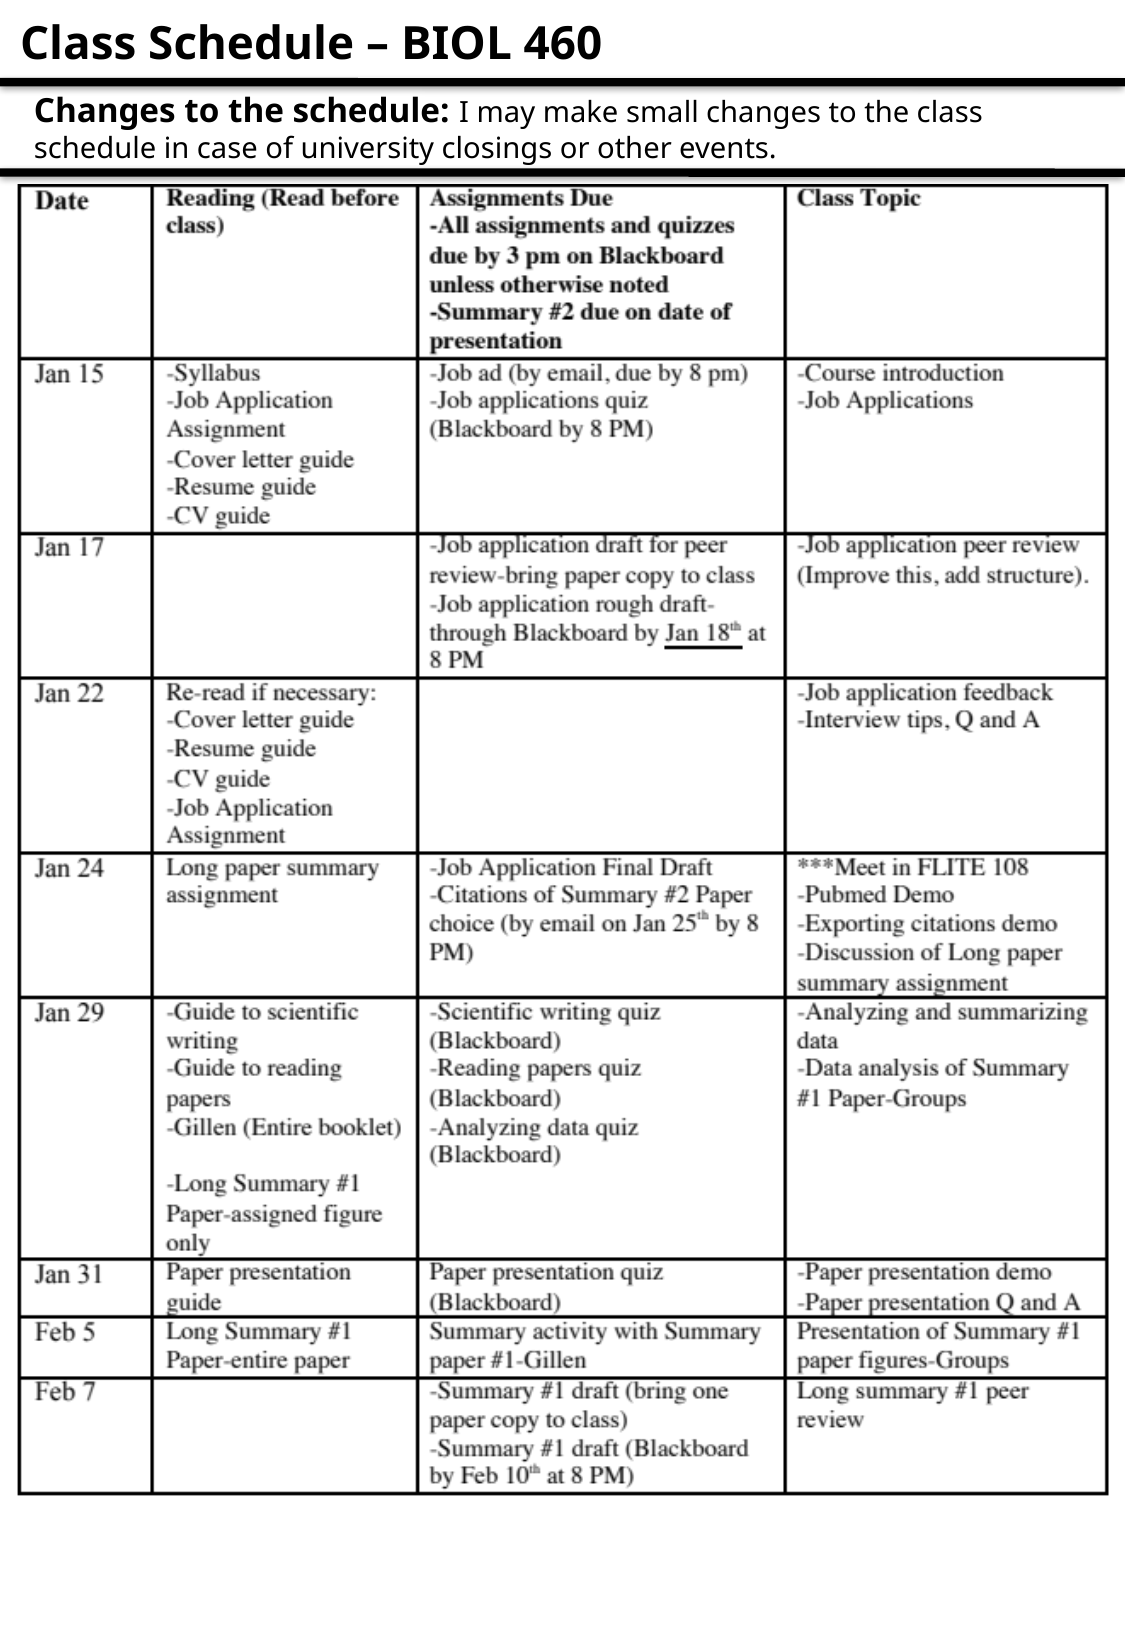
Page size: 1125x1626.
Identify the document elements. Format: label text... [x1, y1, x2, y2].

text_box Class Schedule – BIOL 460 [5, 6, 618, 76]
picture [1, 184, 1125, 1547]
text_box Changes to the schedule: I may make small changes to the class schedule in case of university closings or other events. [19, 93, 1125, 168]
